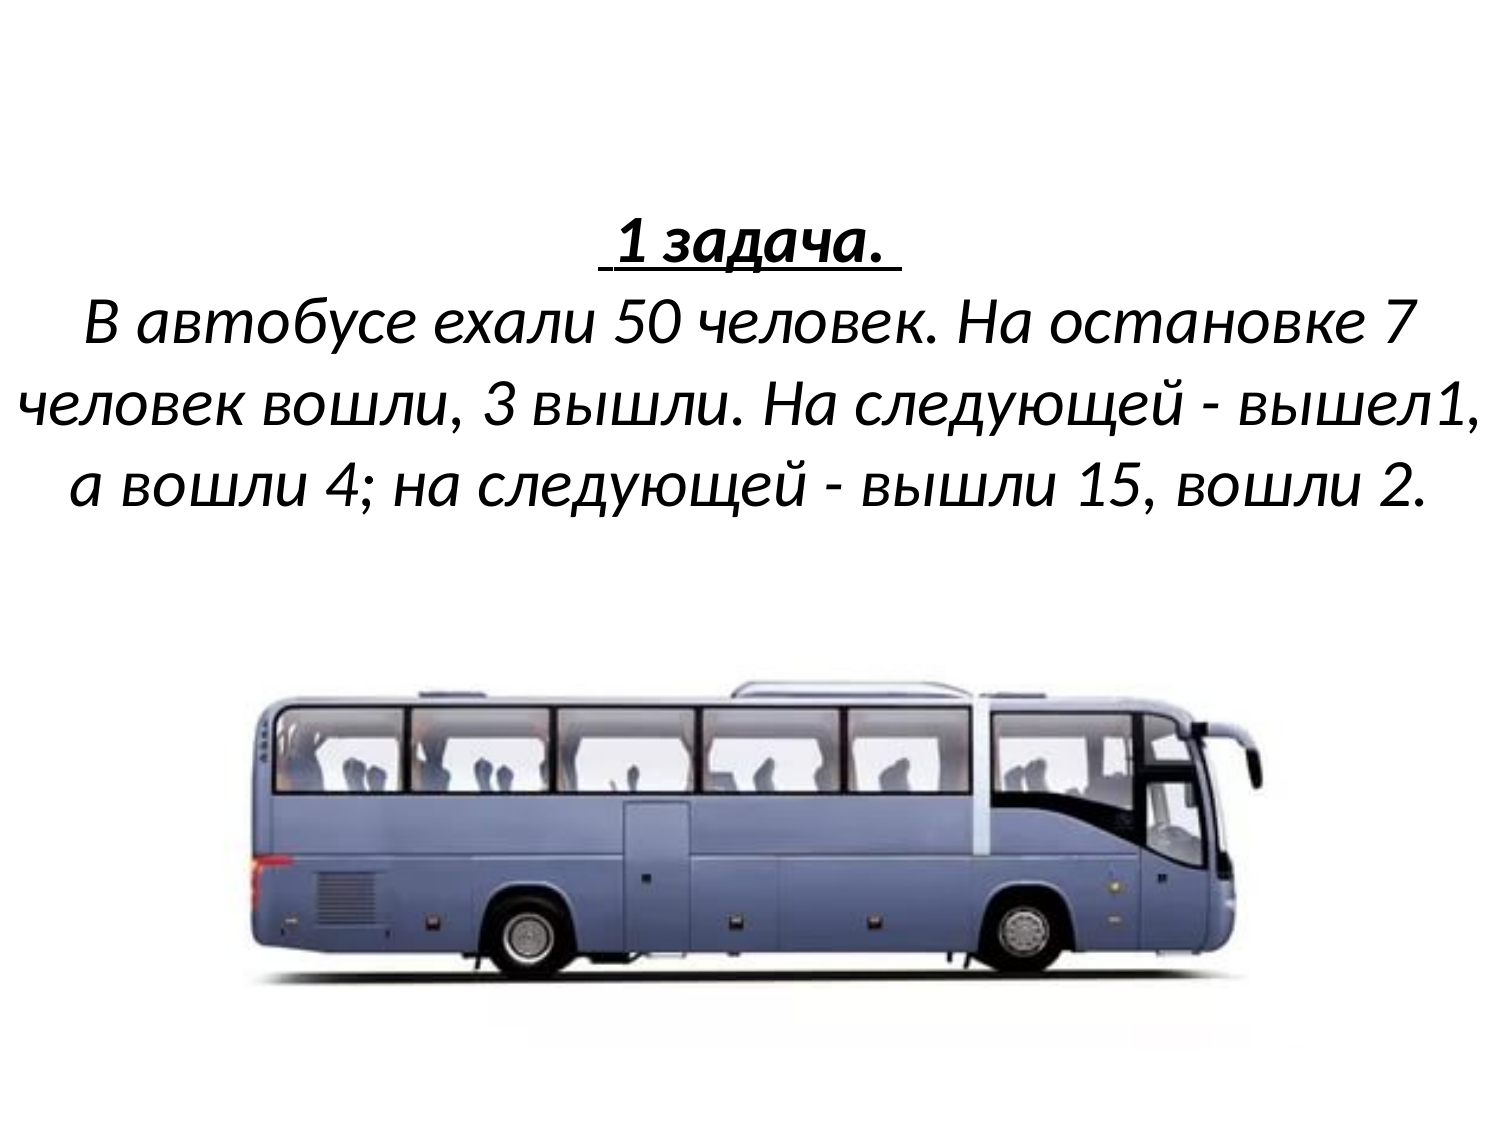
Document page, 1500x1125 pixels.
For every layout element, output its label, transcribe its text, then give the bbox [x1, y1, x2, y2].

title 1 задача. В автобусе ехали 50 человек. На остановке 7 человек вошли, 3 вышли. На следующей - вышел1, а вошли 4; на следующей - вышли 15, вошли 2. [0, 0, 1500, 715]
picture [187, 609, 1325, 1048]
